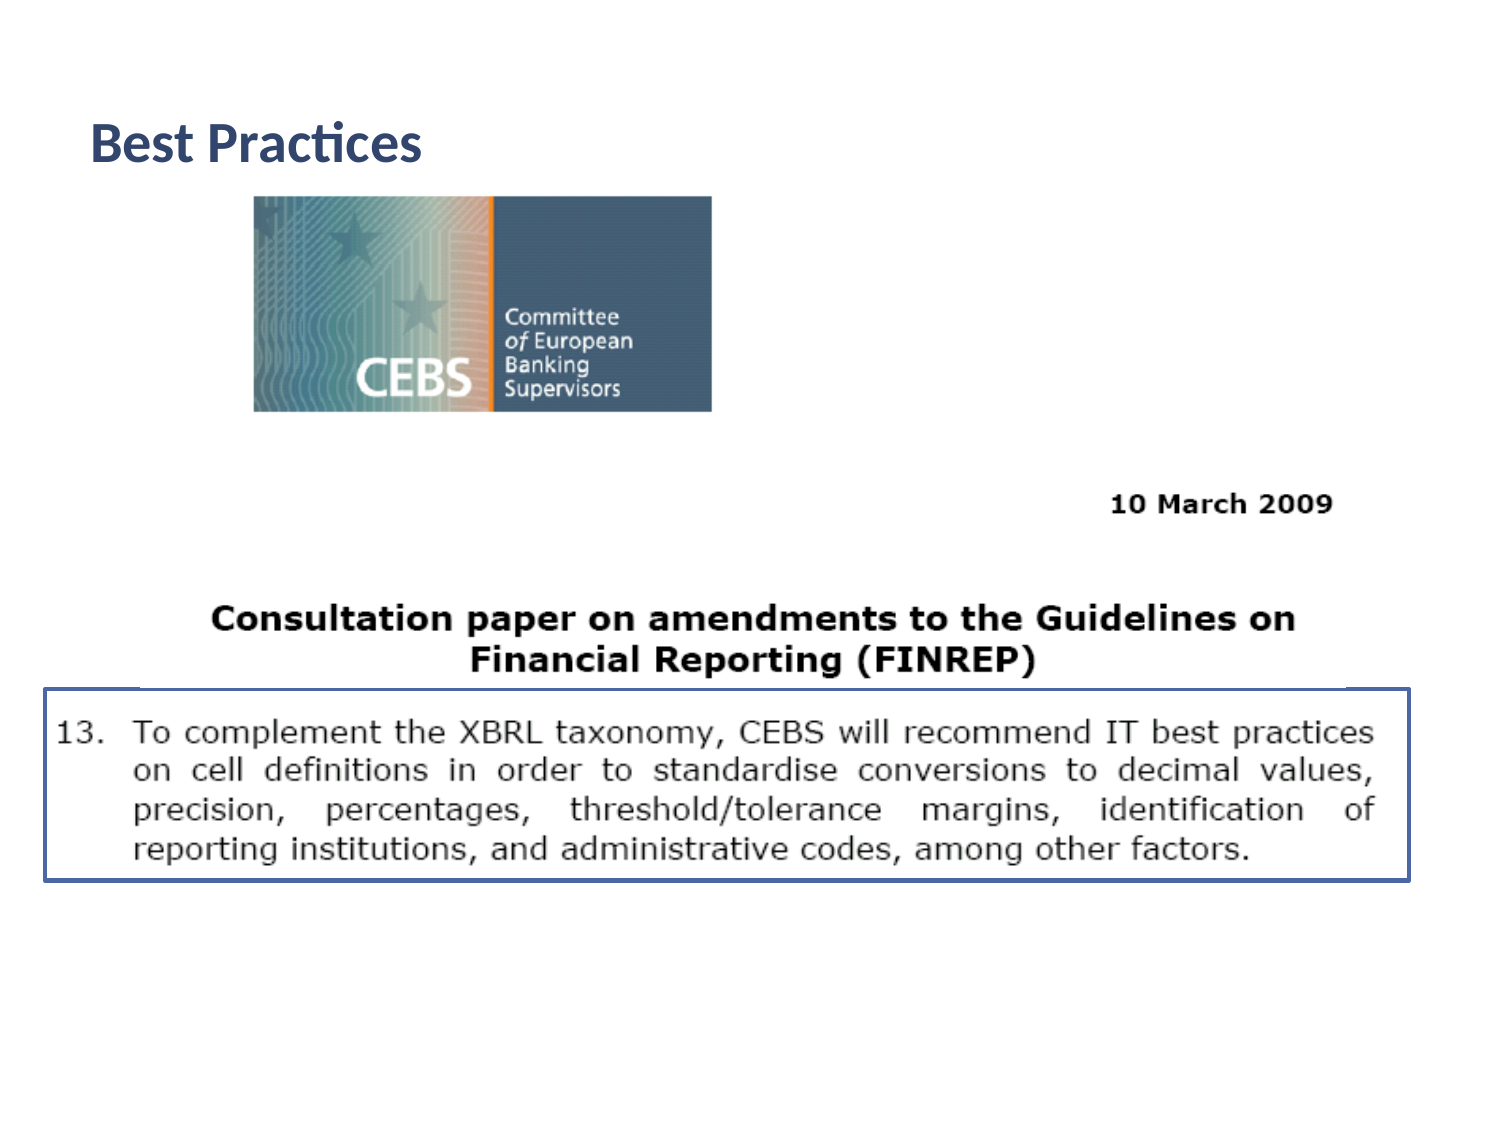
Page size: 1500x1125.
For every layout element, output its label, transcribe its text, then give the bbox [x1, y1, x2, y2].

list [140, 187, 1346, 688]
title Best Practices [75, 45, 1425, 233]
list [46, 691, 1408, 879]
